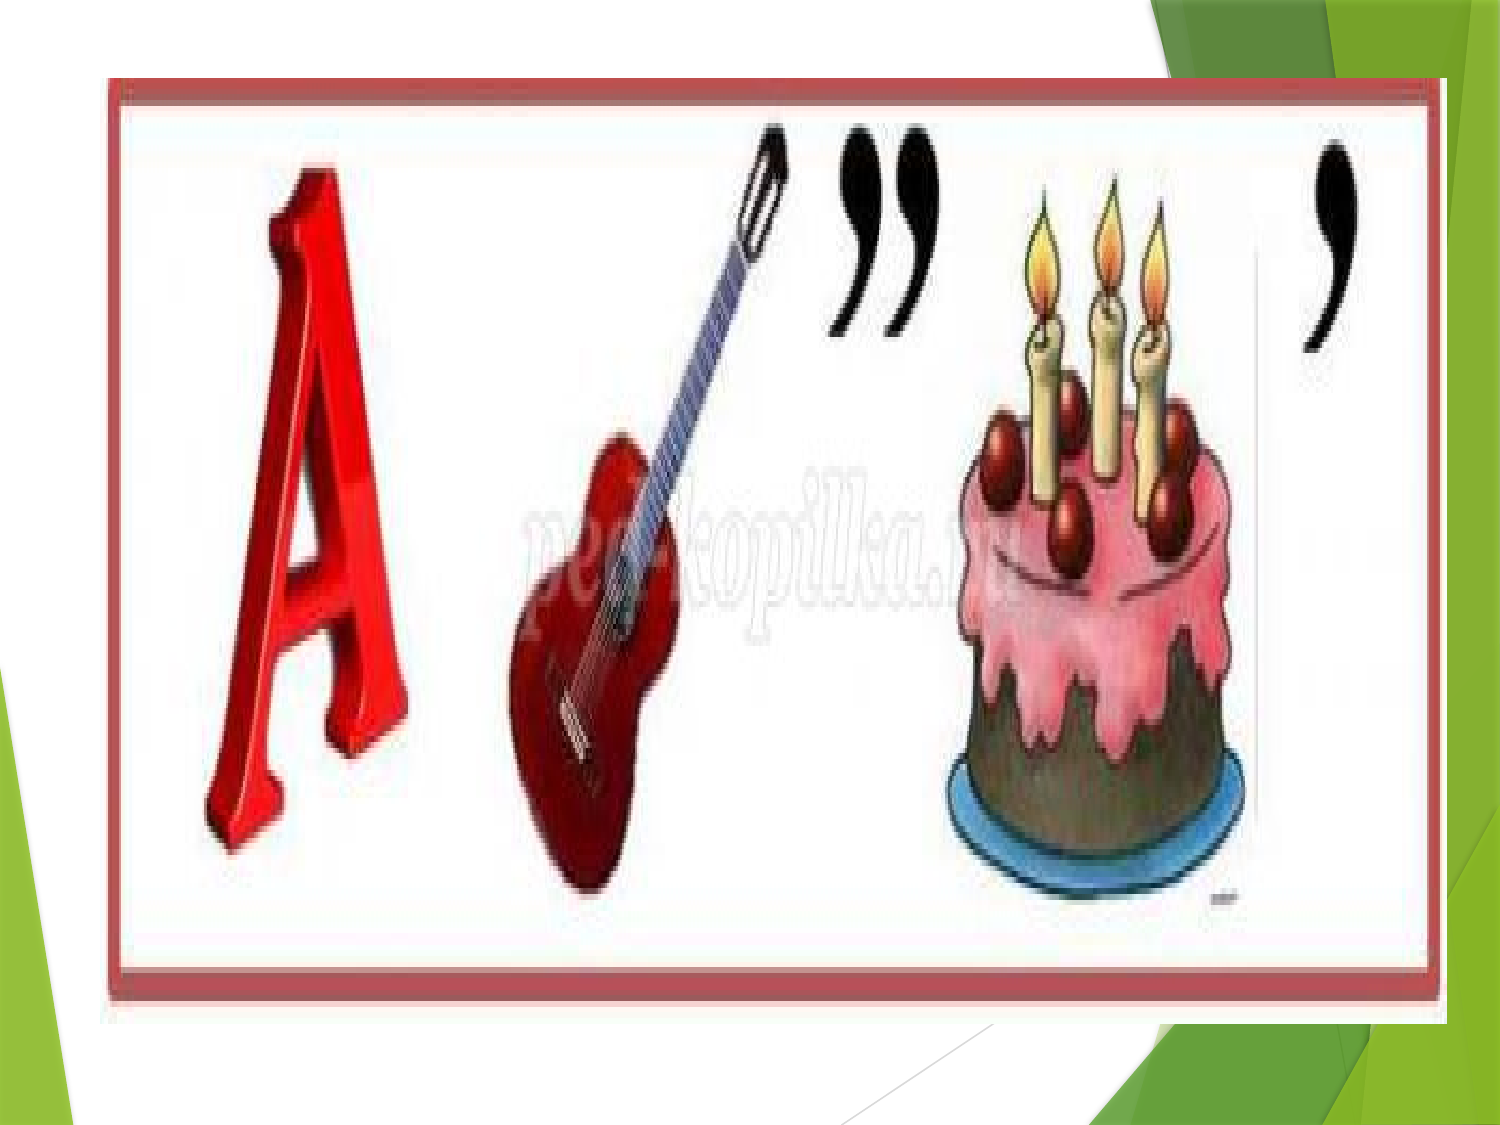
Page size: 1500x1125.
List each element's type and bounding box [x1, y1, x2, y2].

picture [99, 77, 1448, 1024]
